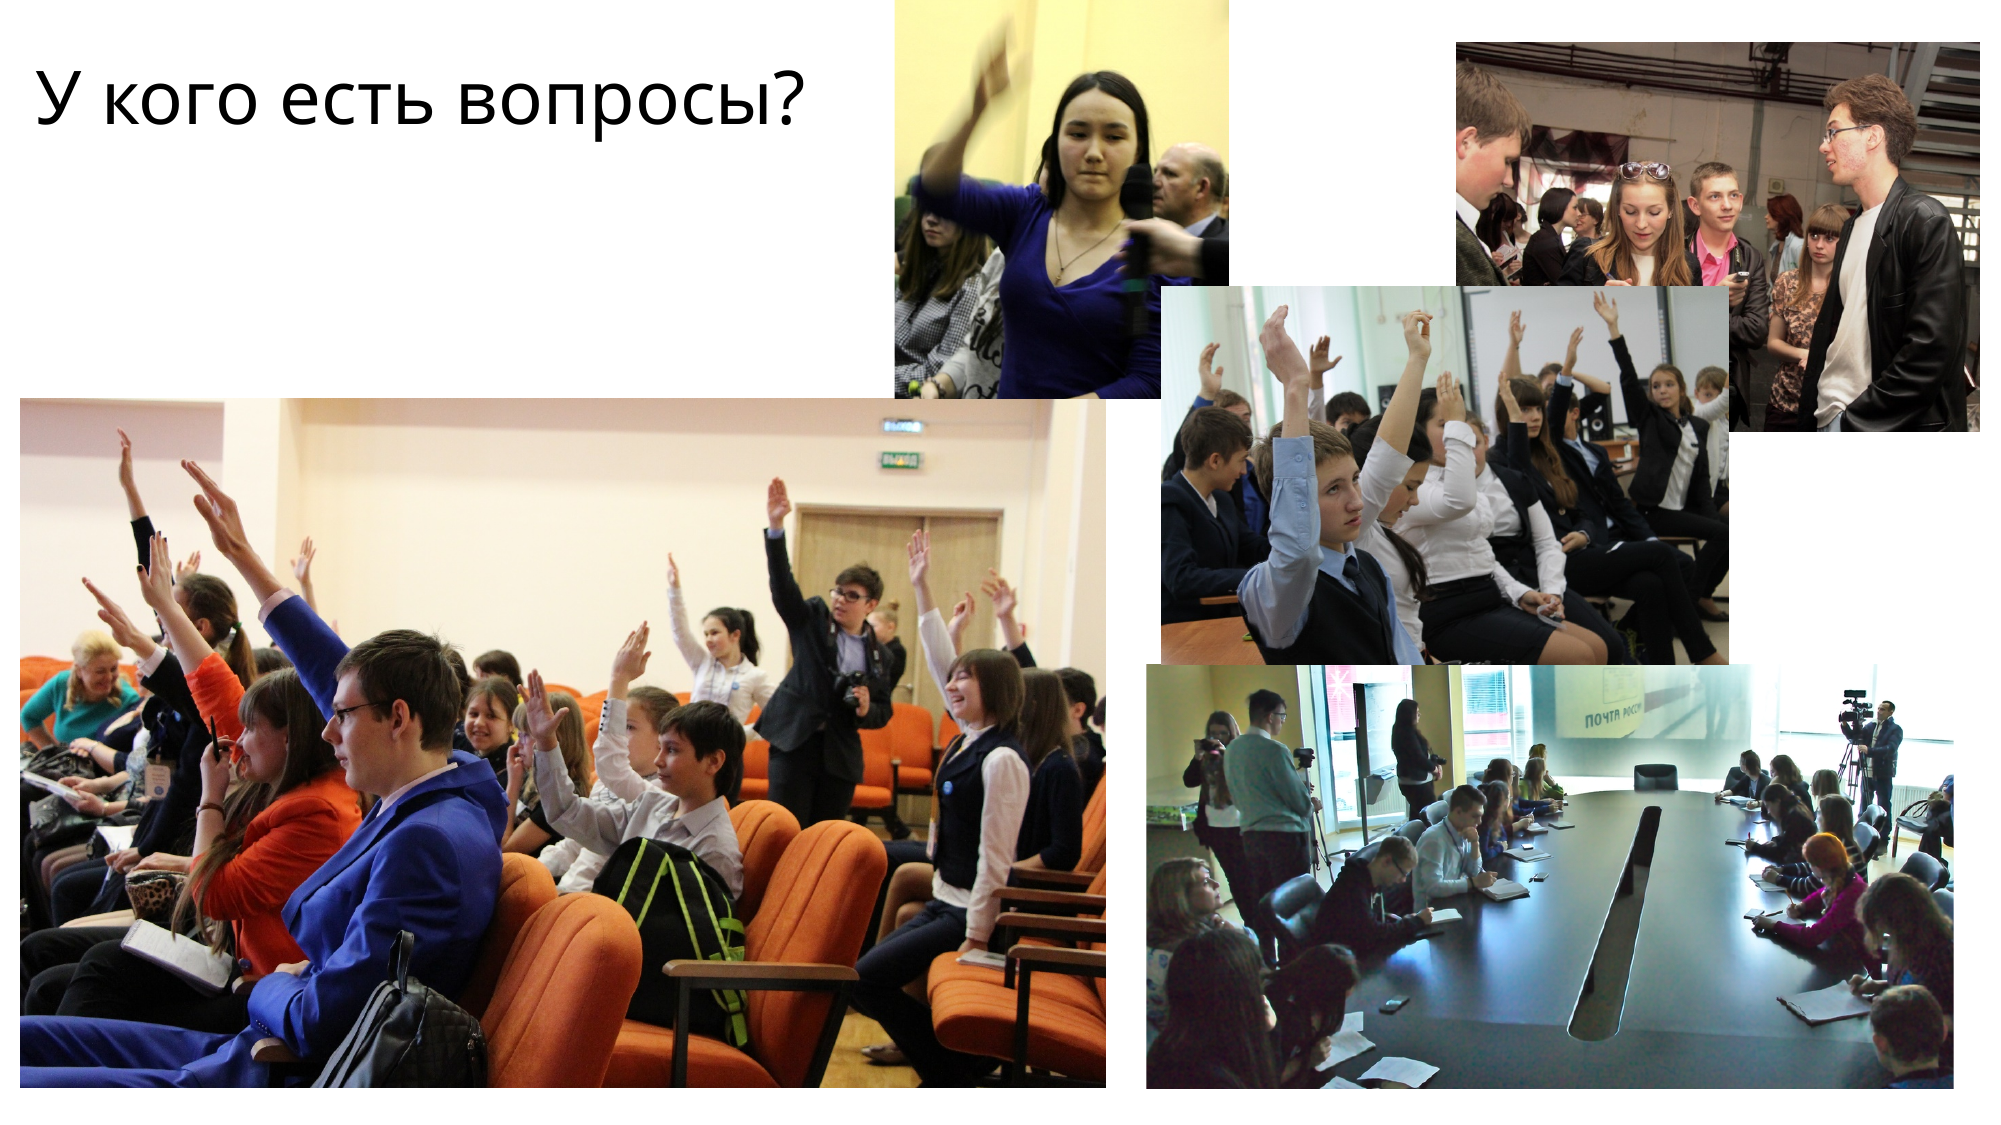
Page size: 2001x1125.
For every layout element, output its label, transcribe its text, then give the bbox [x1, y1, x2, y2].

picture [894, 0, 1980, 1089]
title У кого есть вопросы? [20, 26, 839, 175]
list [20, 398, 1106, 1089]
